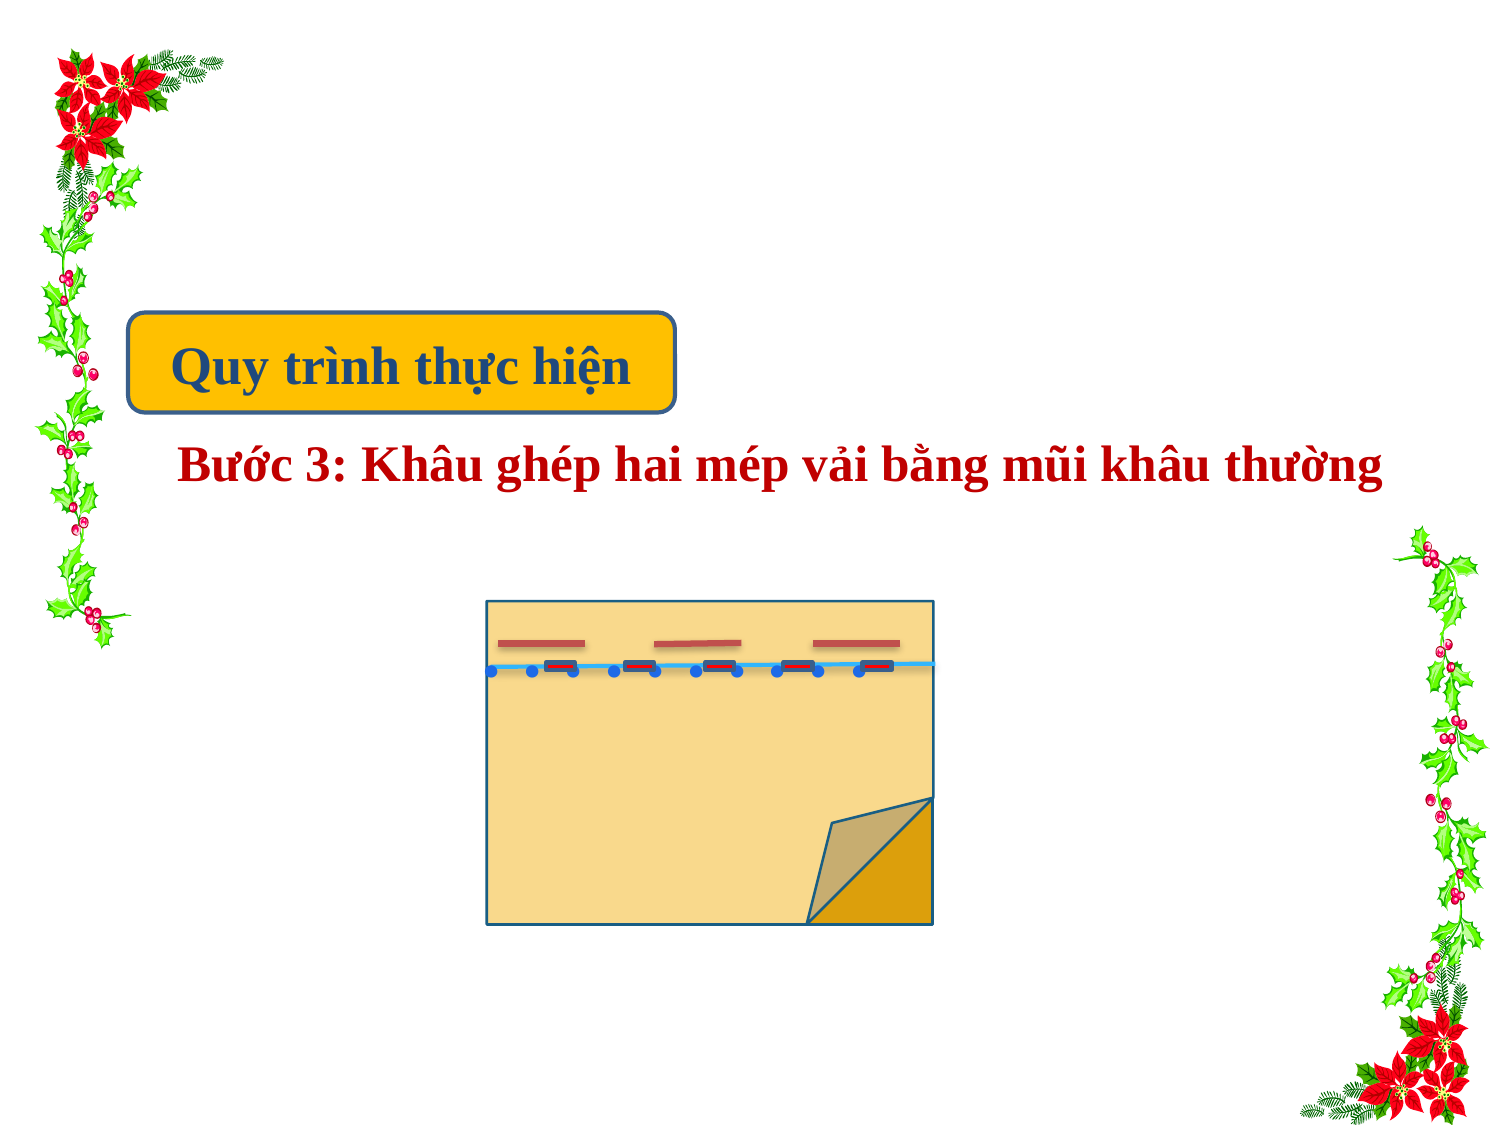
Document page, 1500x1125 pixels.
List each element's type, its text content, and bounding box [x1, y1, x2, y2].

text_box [1299, 524, 1490, 1125]
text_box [34, 47, 225, 650]
text_box Quy trình thực hiện [229, 310, 678, 415]
list Bước 3: Khâu ghép hai mép vải bằng mũi khâu thường [229, 423, 1405, 562]
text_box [443, 586, 995, 925]
